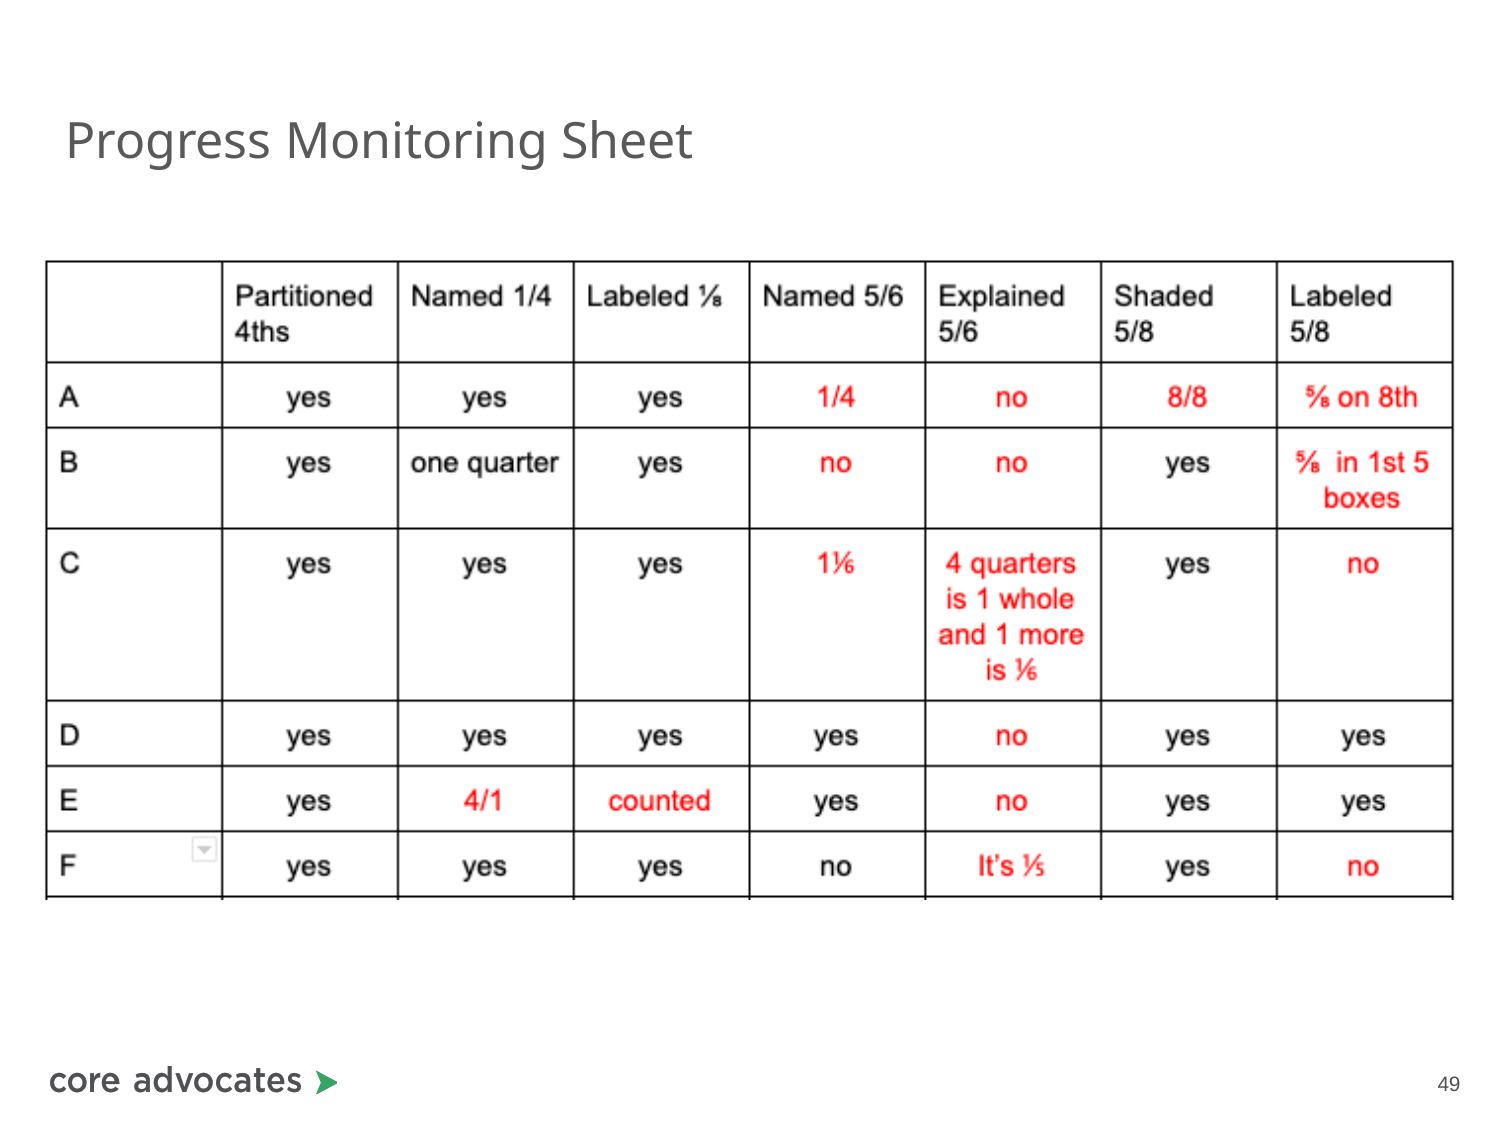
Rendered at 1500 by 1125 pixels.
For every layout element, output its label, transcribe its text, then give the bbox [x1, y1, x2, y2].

picture [37, 257, 1469, 900]
title Progress Monitoring Sheet [50, 45, 1457, 233]
picture [50, 1066, 337, 1094]
